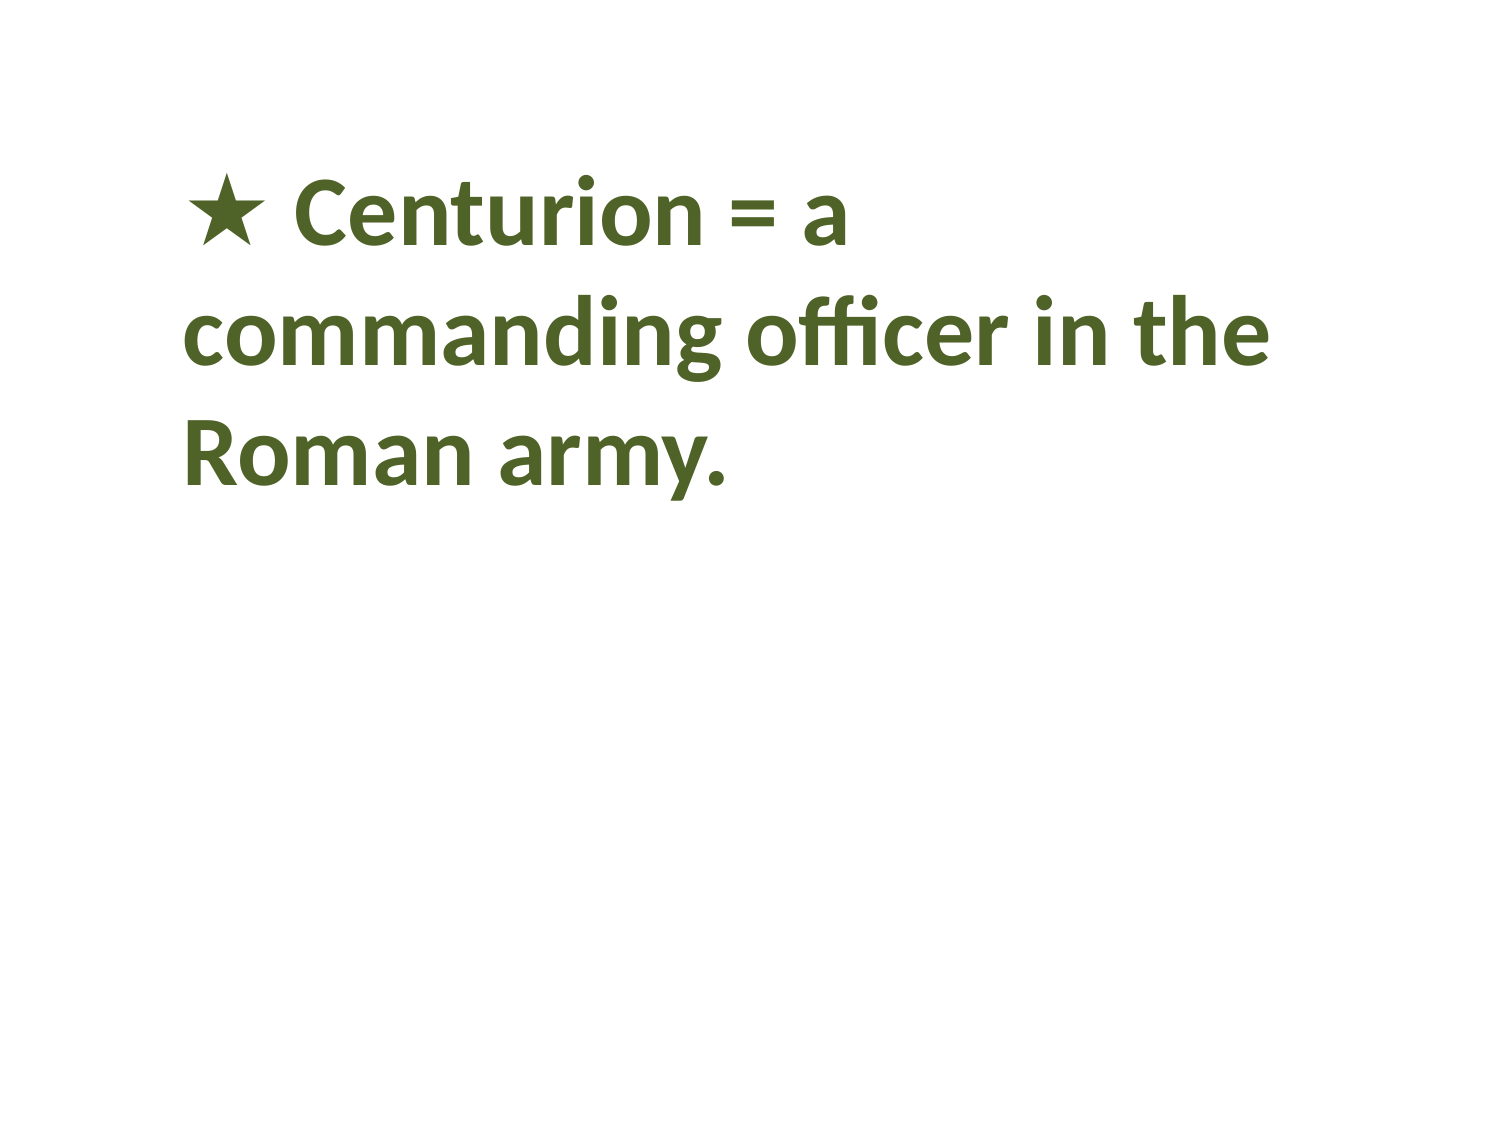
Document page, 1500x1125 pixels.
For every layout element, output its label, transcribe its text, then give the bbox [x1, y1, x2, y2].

text_box ★ Centurion = a commanding officer in the Roman army. [168, 138, 1404, 514]
